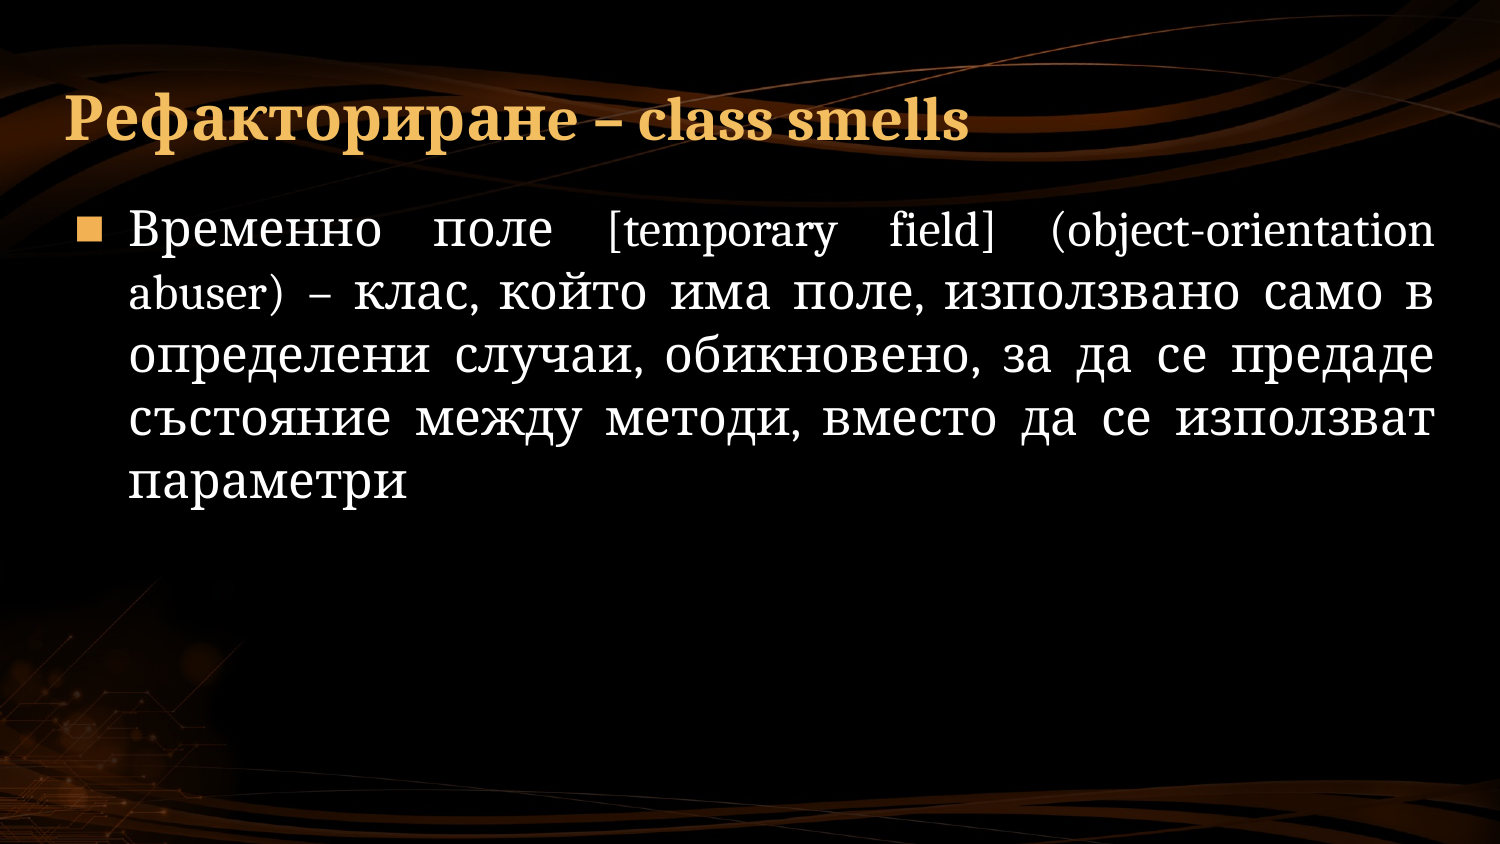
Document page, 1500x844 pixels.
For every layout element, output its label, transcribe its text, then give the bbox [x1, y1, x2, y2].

picture [0, 0, 1500, 844]
title Рефакториранe – class smells [51, 72, 1449, 167]
list Временно поле [temporary field] (object-orientation abuser) – клас, който има поле, използвано само в определени случаи, обикновено, за да се предаде състояние между методи, вместо да се използват параметри [51, 189, 1449, 750]
